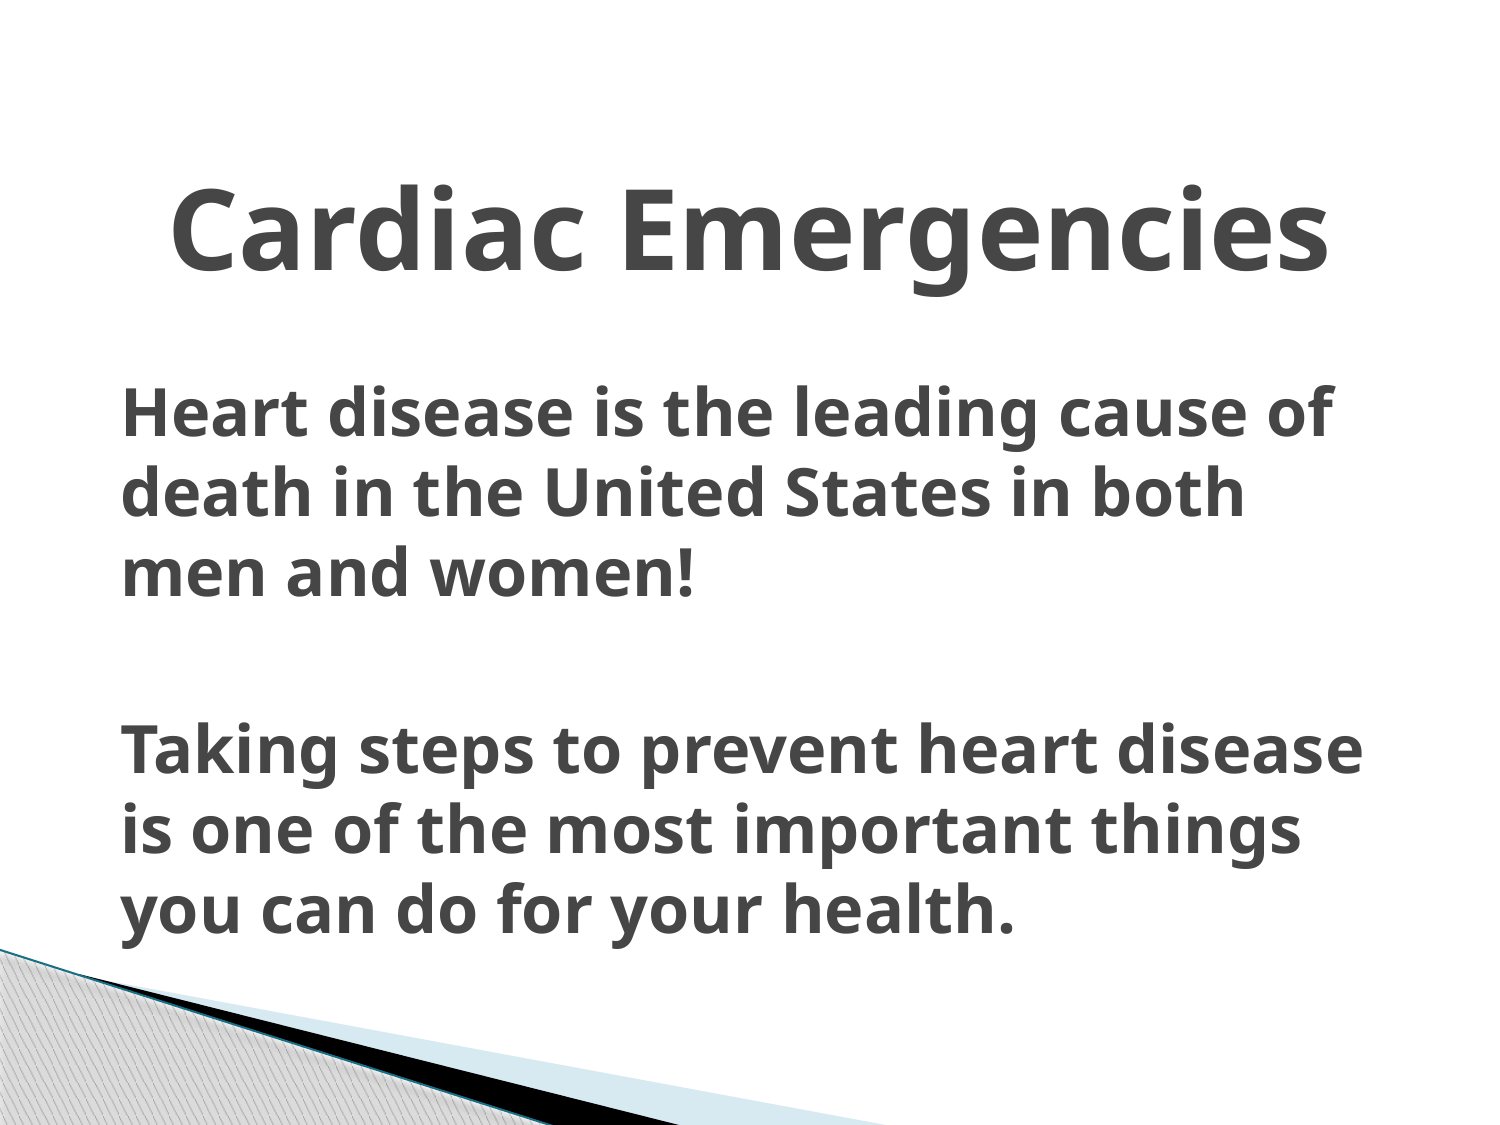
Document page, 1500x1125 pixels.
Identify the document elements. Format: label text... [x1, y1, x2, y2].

title Cardiac Emergencies [112, 87, 1388, 300]
subtitle Heart disease is the leading cause of death in the United States in both men and women! Taking steps to prevent heart disease is one of the most important things you can do for your health. [112, 362, 1388, 1076]
